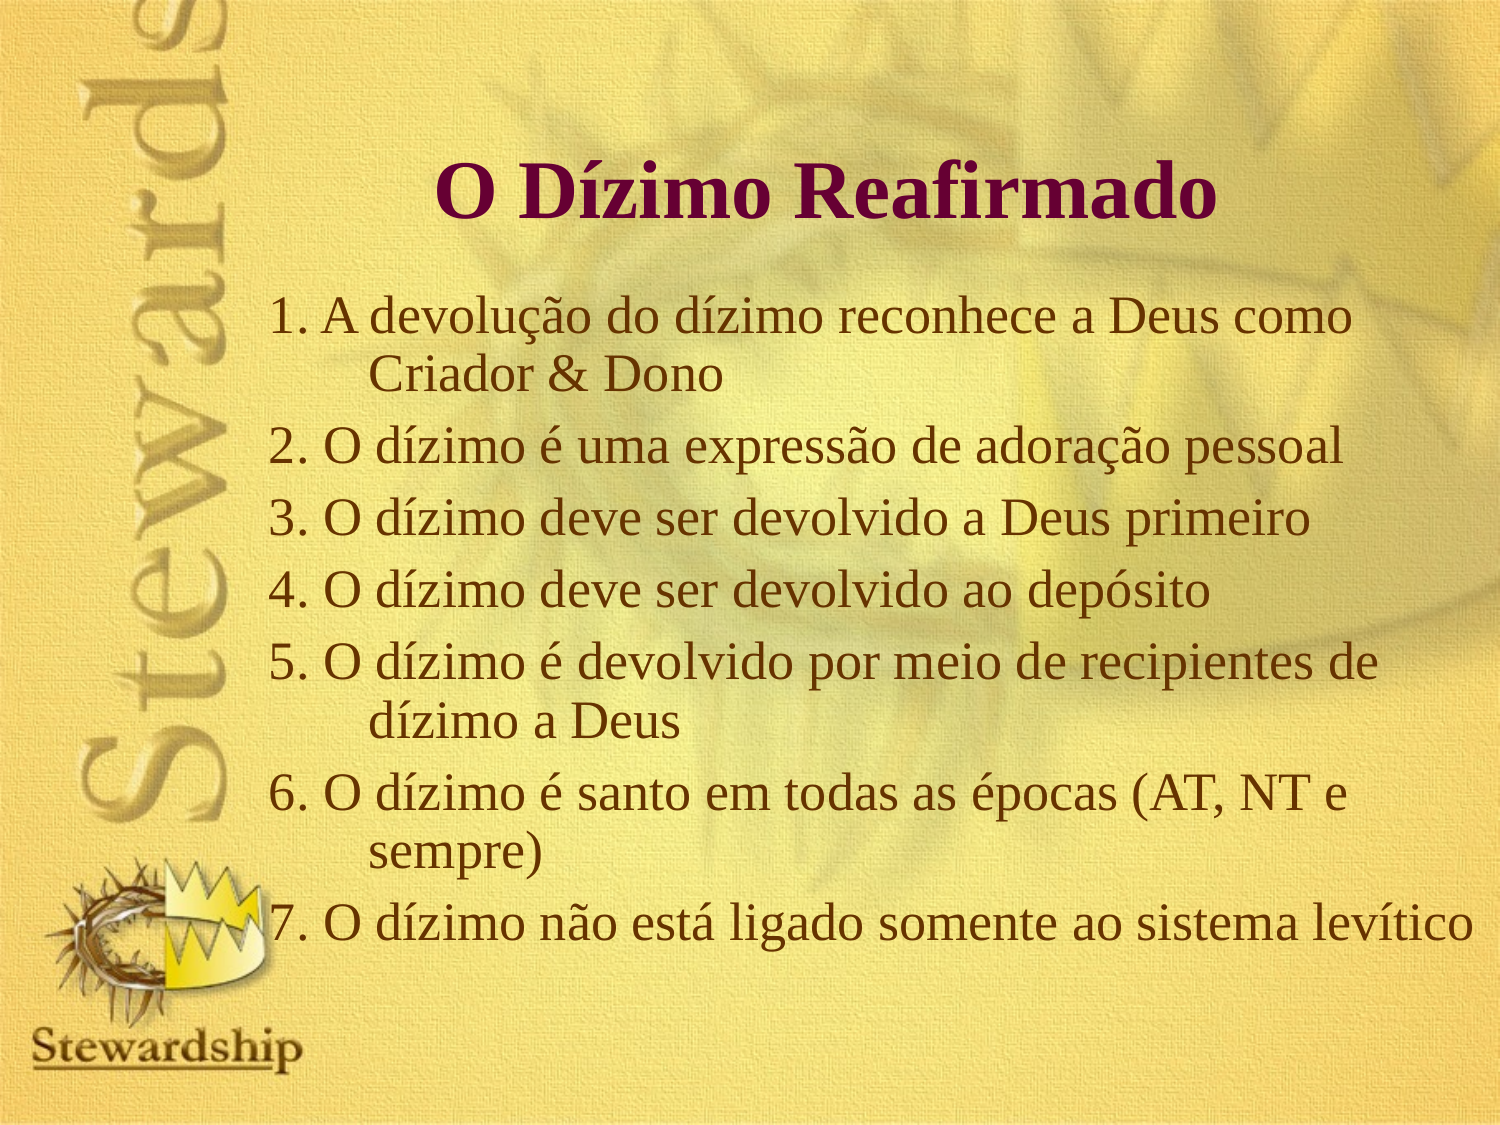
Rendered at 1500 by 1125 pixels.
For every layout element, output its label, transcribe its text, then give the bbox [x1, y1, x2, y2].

title O Dízimo Reafirmado [395, 113, 1258, 256]
picture [0, 0, 1500, 1125]
list 1. A devolução do dízimo reconhece a Deus como Criador & Dono 2. O dízimo é uma expressão de adoração pessoal 3. O dízimo deve ser devolvido a Deus primeiro 4. O dízimo deve ser devolvido ao depósito 5. O dízimo é devolvido por meio de recipientes de dízimo a Deus 6. O dízimo é santo em todas as épocas (AT, NT e sempre) 7. O dízimo não está ligado somente ao sistema levítico [253, 278, 1500, 988]
